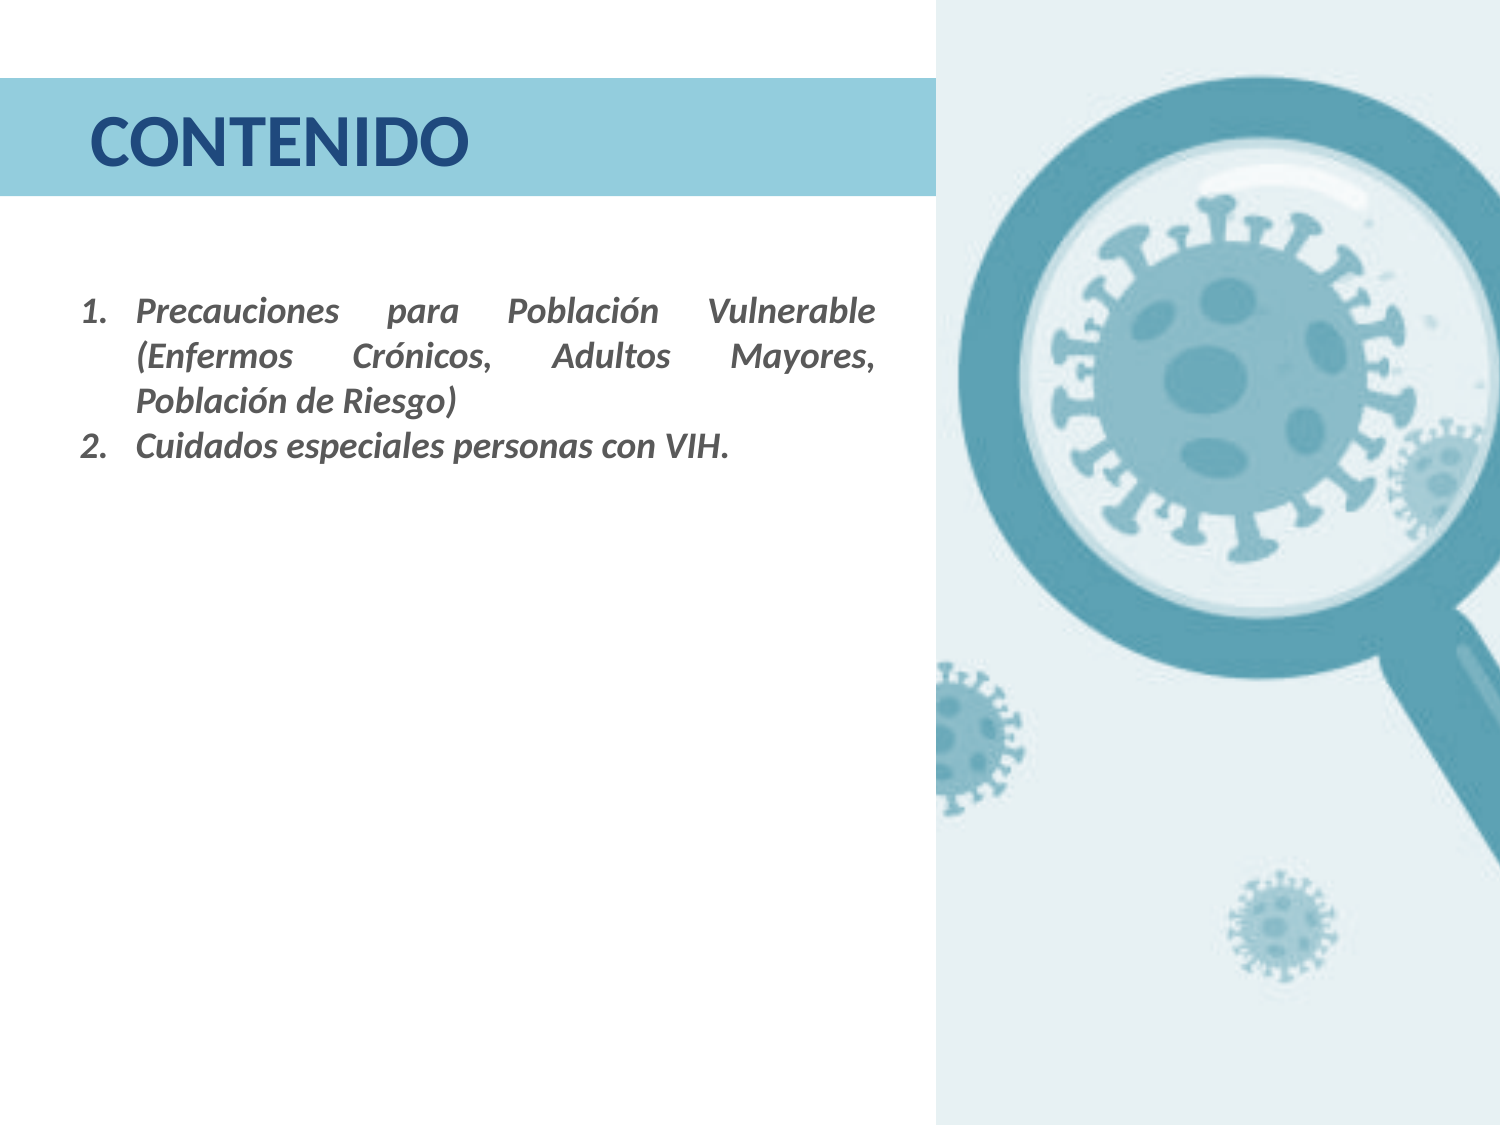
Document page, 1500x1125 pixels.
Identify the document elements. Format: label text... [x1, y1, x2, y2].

text_box Precauciones para Población Vulnerable (Enfermos Crónicos, Adultos Mayores, Población de Riesgo) Cuidados especiales personas con VIH. [64, 278, 892, 564]
text_box [0, 76, 75, 198]
picture [935, 0, 1500, 1125]
title CONTENIDO [75, 42, 930, 231]
